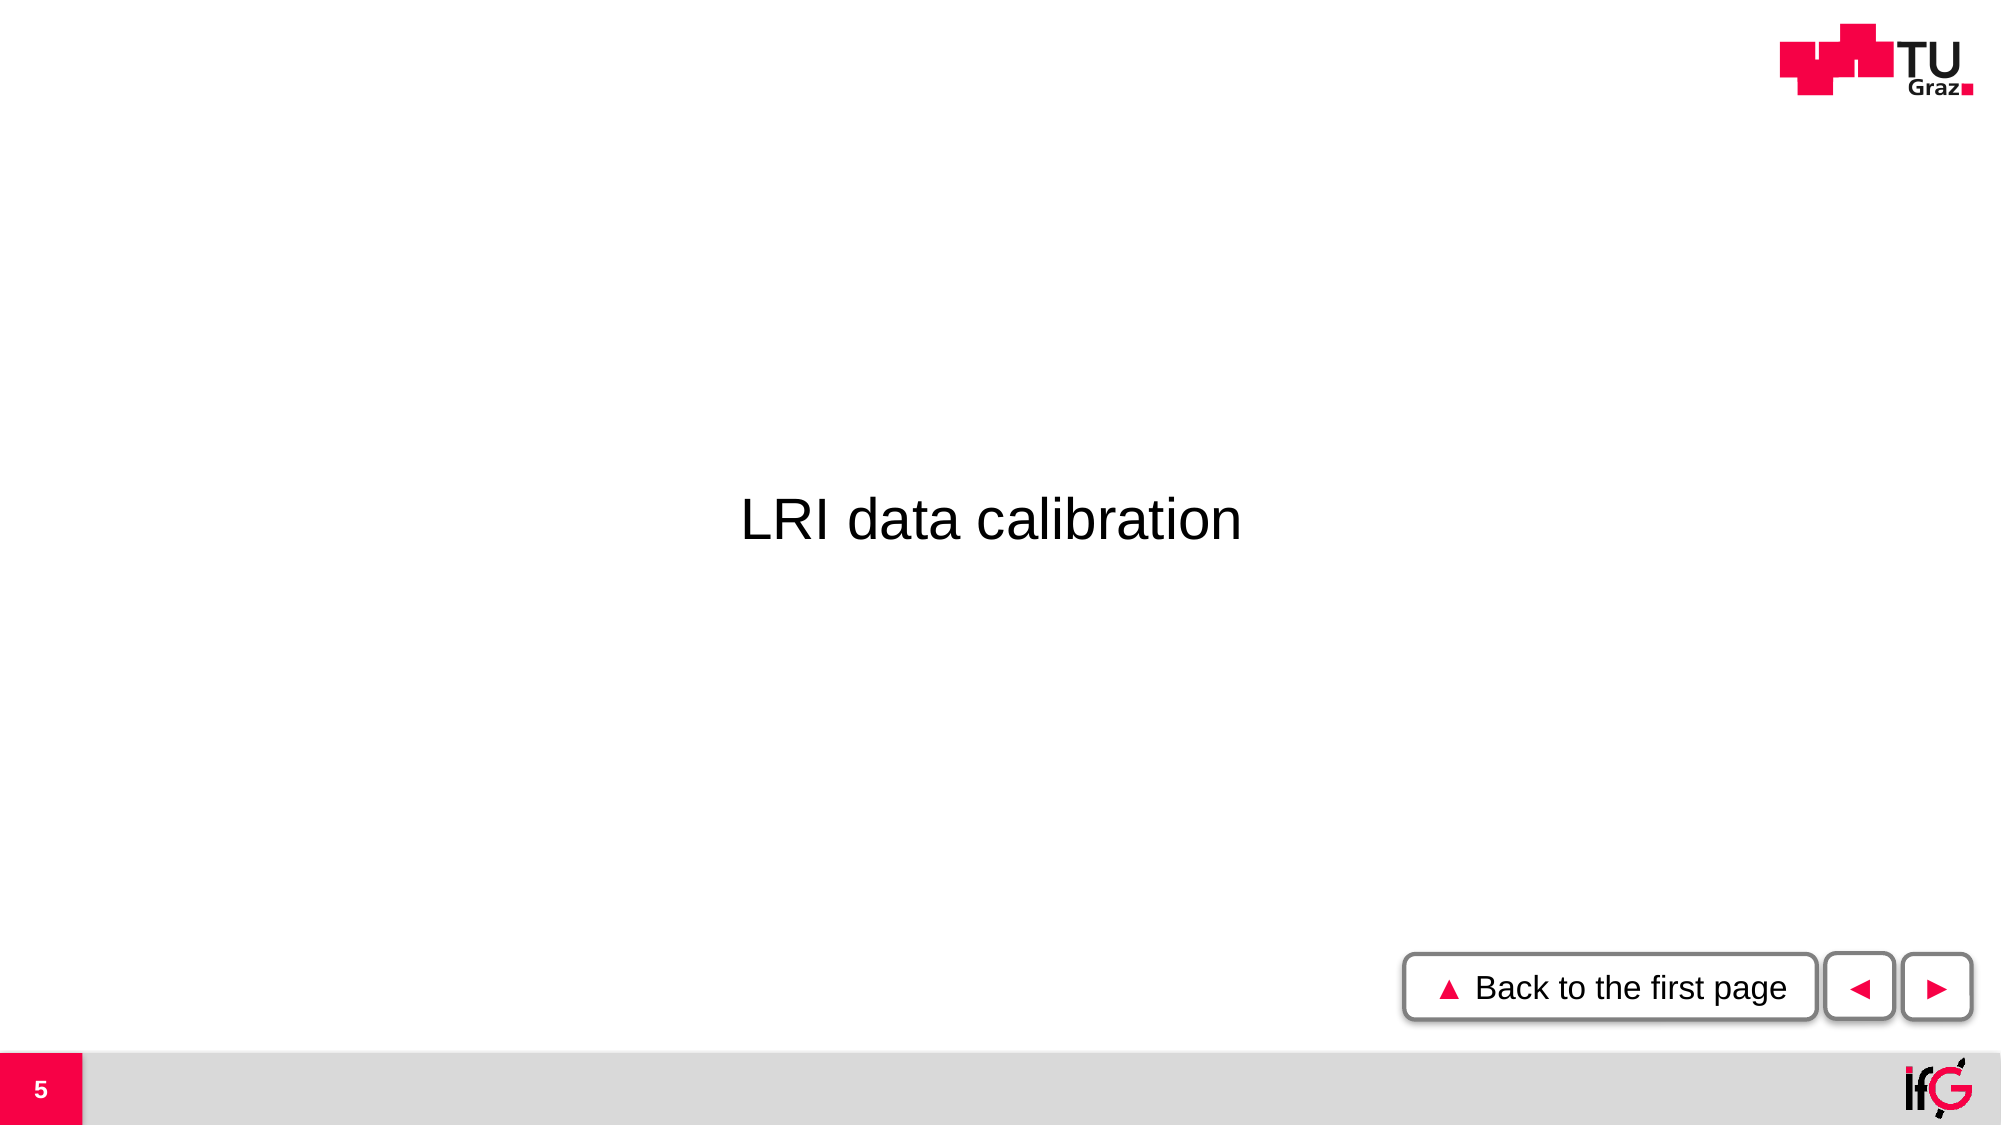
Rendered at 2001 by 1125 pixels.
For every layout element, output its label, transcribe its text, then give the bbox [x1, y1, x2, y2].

text_box ► [1901, 953, 1973, 1021]
picture [1776, 19, 1977, 100]
text_box ◄ [1824, 952, 1896, 1020]
title LRI data calibration [0, 473, 2000, 560]
picture [1906, 1057, 1972, 1119]
slide_number 5 [0, 1058, 83, 1119]
text_box ▲ Back to the first page [1403, 953, 1818, 1021]
